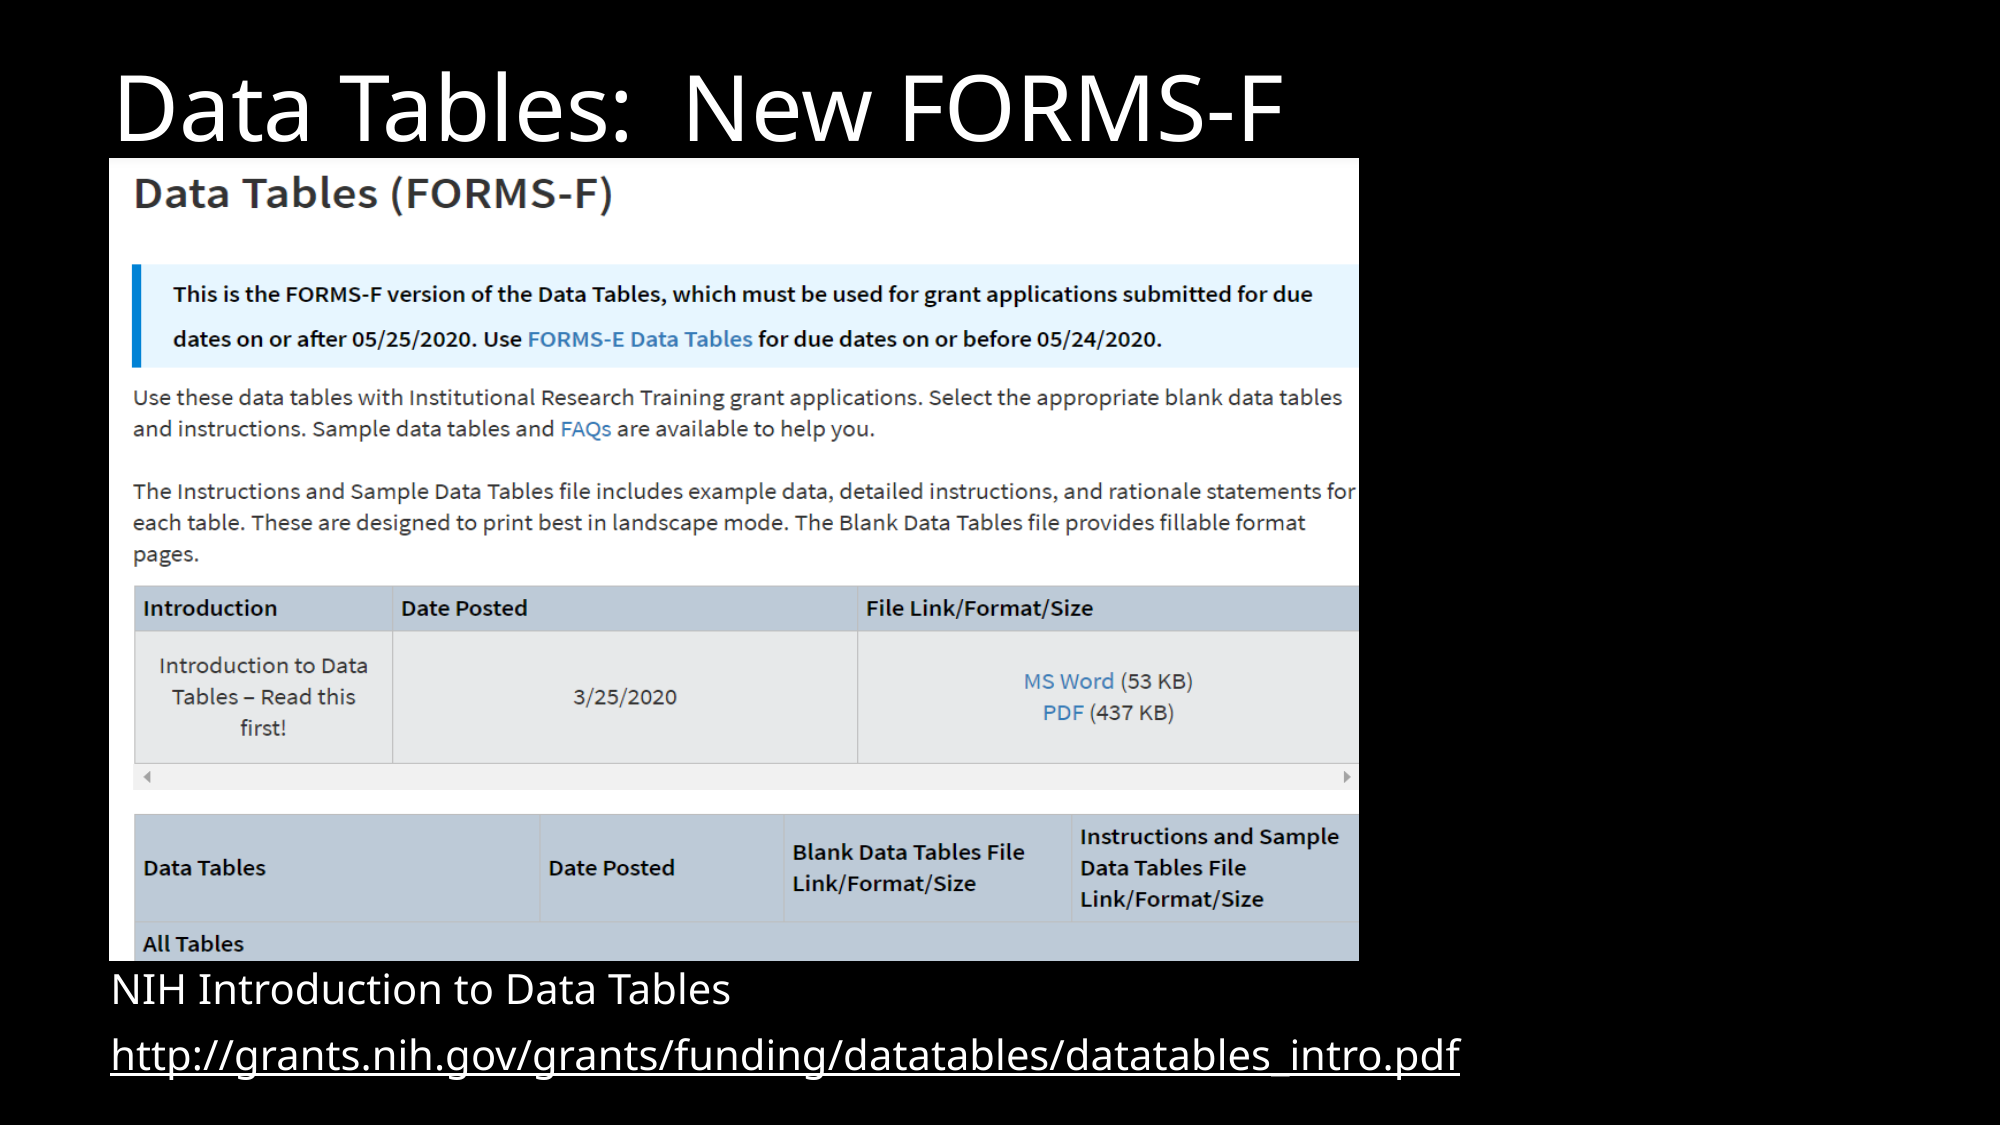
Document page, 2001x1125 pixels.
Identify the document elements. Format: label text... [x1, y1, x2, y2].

picture [109, 158, 1359, 961]
title Data Tables: New FORMS-F [97, 3, 1823, 221]
list NIH Introduction to Data Tables http://grants.nih.gov/grants/funding/datatables/datatables_intro.pdf [95, 960, 1969, 1110]
